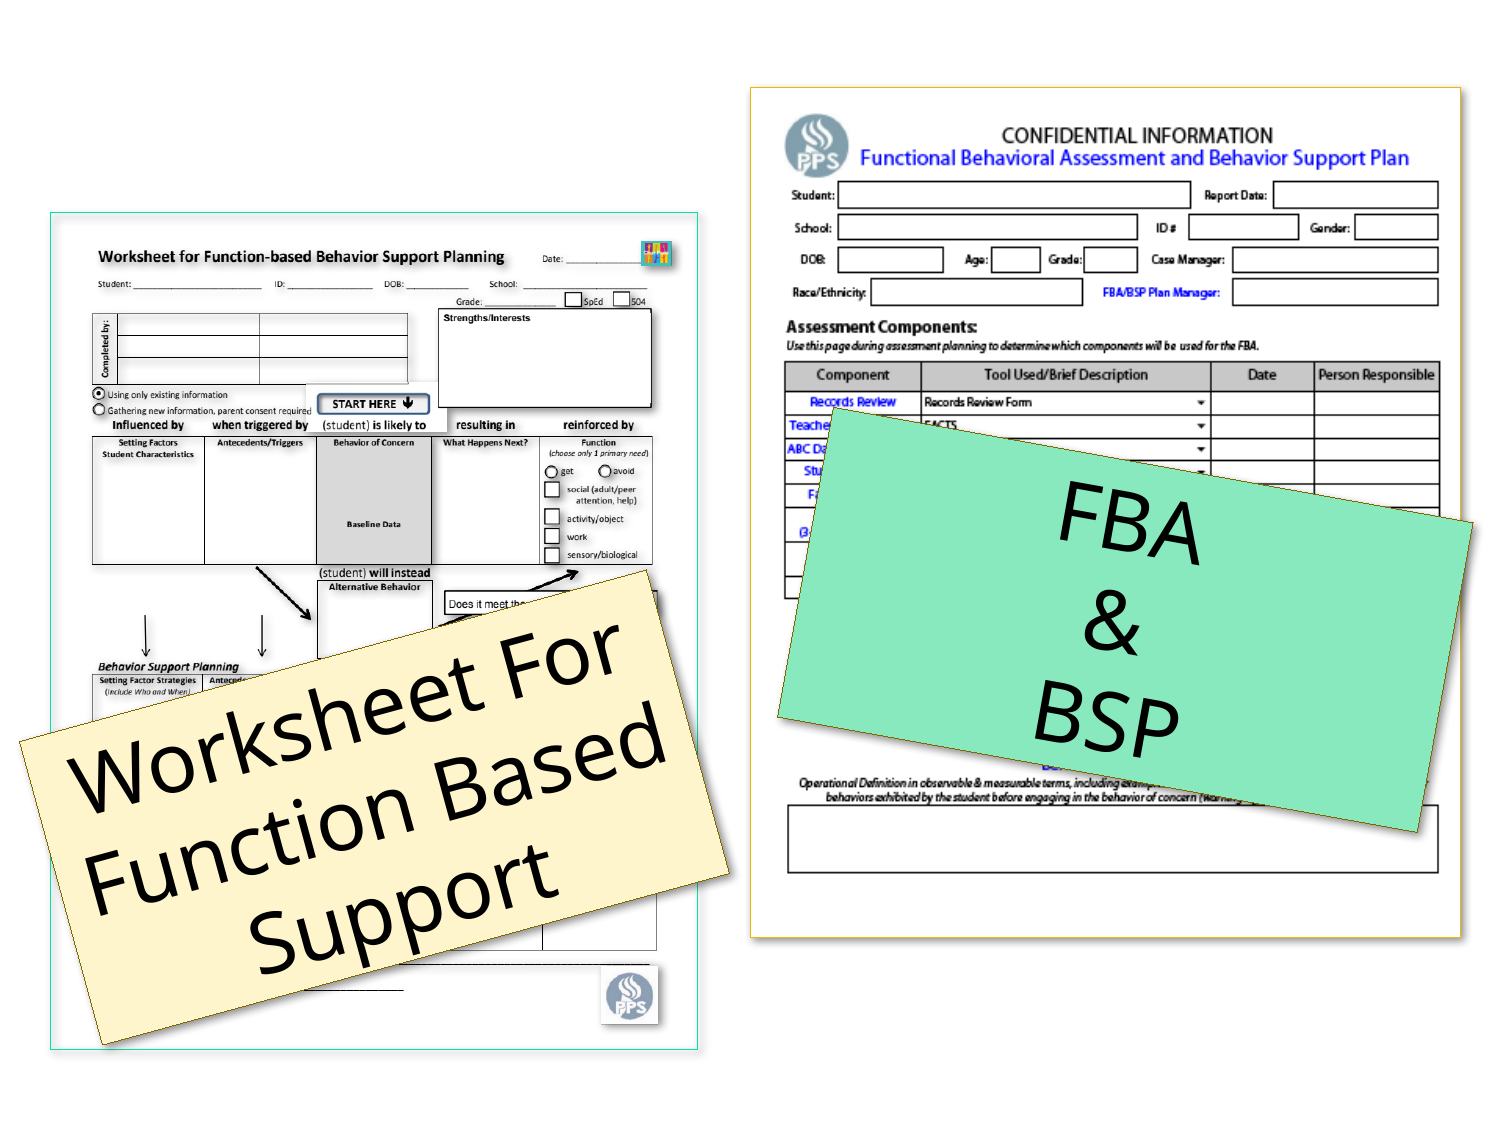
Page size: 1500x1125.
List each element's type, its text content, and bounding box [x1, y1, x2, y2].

text_box Worksheet For Function Based Support [19, 734, 44, 831]
text_box Worksheet For Function Based Support [701, 769, 730, 882]
text_box FBA & BSP [1465, 521, 1474, 568]
picture [49, 212, 698, 1051]
picture [749, 87, 1461, 938]
